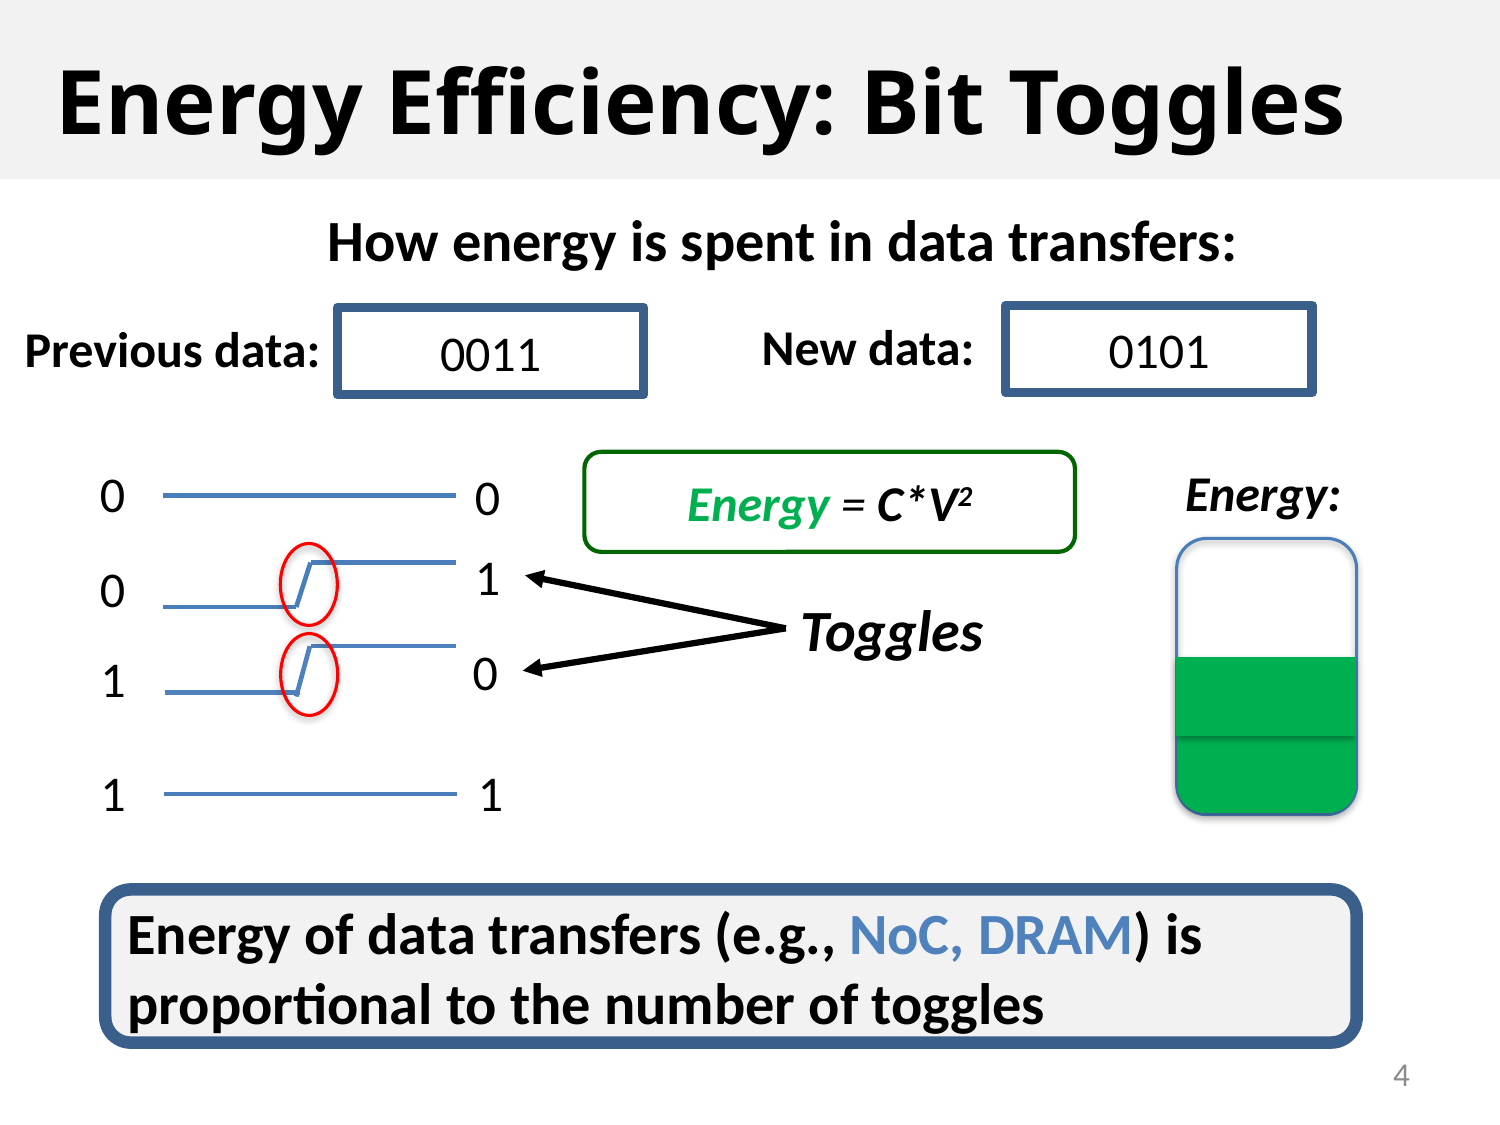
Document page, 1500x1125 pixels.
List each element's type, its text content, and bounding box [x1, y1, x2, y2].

text_box 1 [453, 747, 529, 835]
text_box 0 [74, 544, 150, 632]
text_box 0 [447, 626, 523, 715]
text_box [286, 654, 339, 717]
text_box [1175, 537, 1358, 660]
text_box 0011 [337, 307, 644, 395]
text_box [524, 575, 783, 628]
text_box How energy is spent in data transfers: [64, 195, 1500, 281]
text_box 1 [450, 531, 526, 620]
text_box 1 [75, 747, 151, 835]
text_box 0101 [1005, 305, 1313, 393]
slide_number 4 [1074, 1042, 1425, 1103]
text_box Previous data: [9, 309, 336, 385]
text_box 1 [75, 633, 151, 722]
text_box Toggles [787, 586, 998, 671]
title Energy Efficiency: Bit Toggles [40, 31, 1391, 166]
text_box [295, 645, 311, 697]
text_box [279, 542, 334, 606]
text_box Energy of data transfers (e.g., NoC, DRAM) is proportional to the number of toggles [105, 889, 1357, 1043]
text_box 0 [450, 451, 526, 531]
text_box Energy: [1170, 453, 1357, 529]
text_box [1177, 742, 1356, 813]
text_box [279, 632, 330, 691]
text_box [522, 628, 783, 671]
text_box Energy = C*V2 [582, 449, 1078, 554]
text_box 0 [74, 449, 150, 537]
text_box New data: [746, 307, 990, 383]
text_box [1176, 657, 1356, 736]
text_box [288, 571, 339, 627]
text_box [295, 562, 311, 608]
